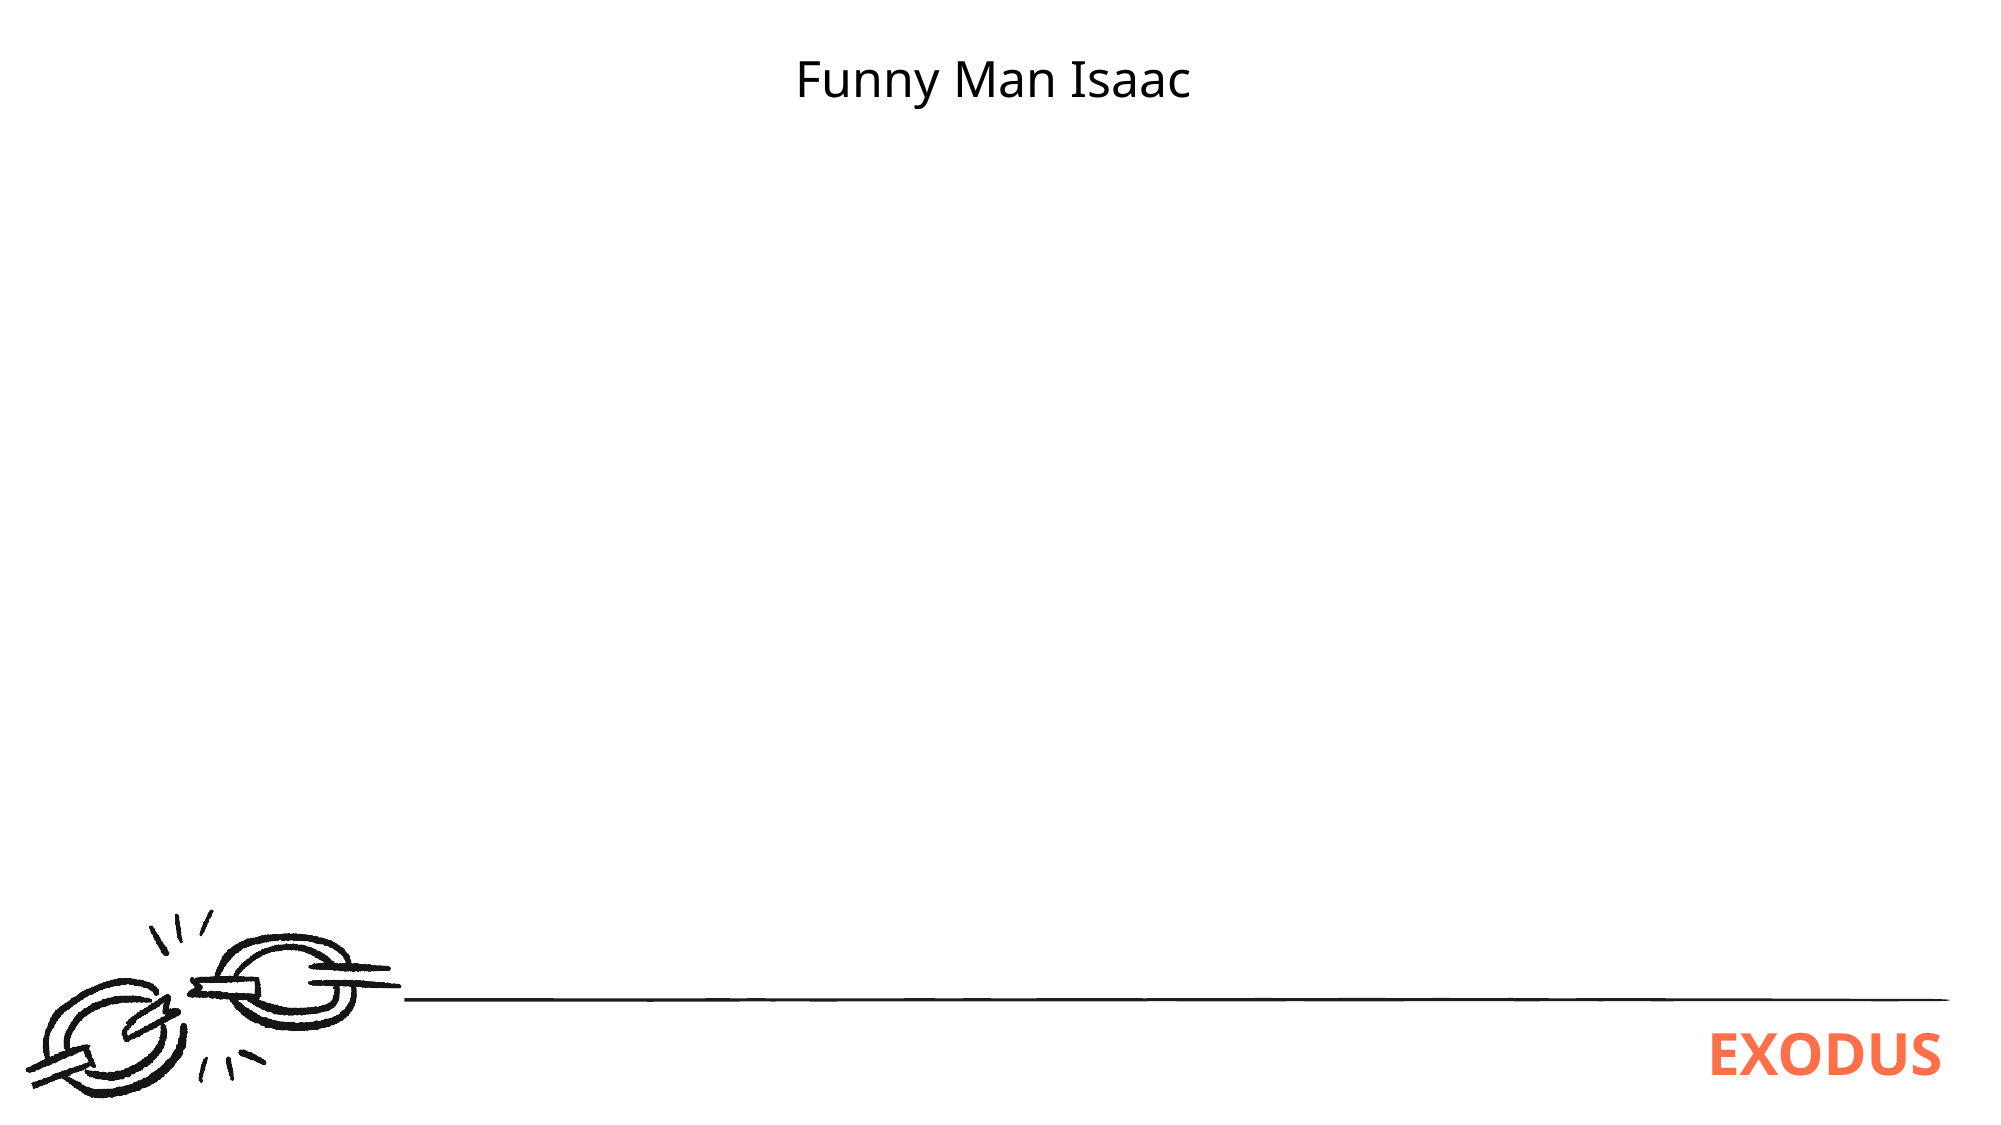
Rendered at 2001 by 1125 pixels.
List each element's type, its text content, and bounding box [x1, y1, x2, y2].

list EXODUS [1558, 1017, 1958, 1097]
subtitle Funny Man Isaac [249, 46, 1750, 117]
picture [14, 124, 1751, 1112]
